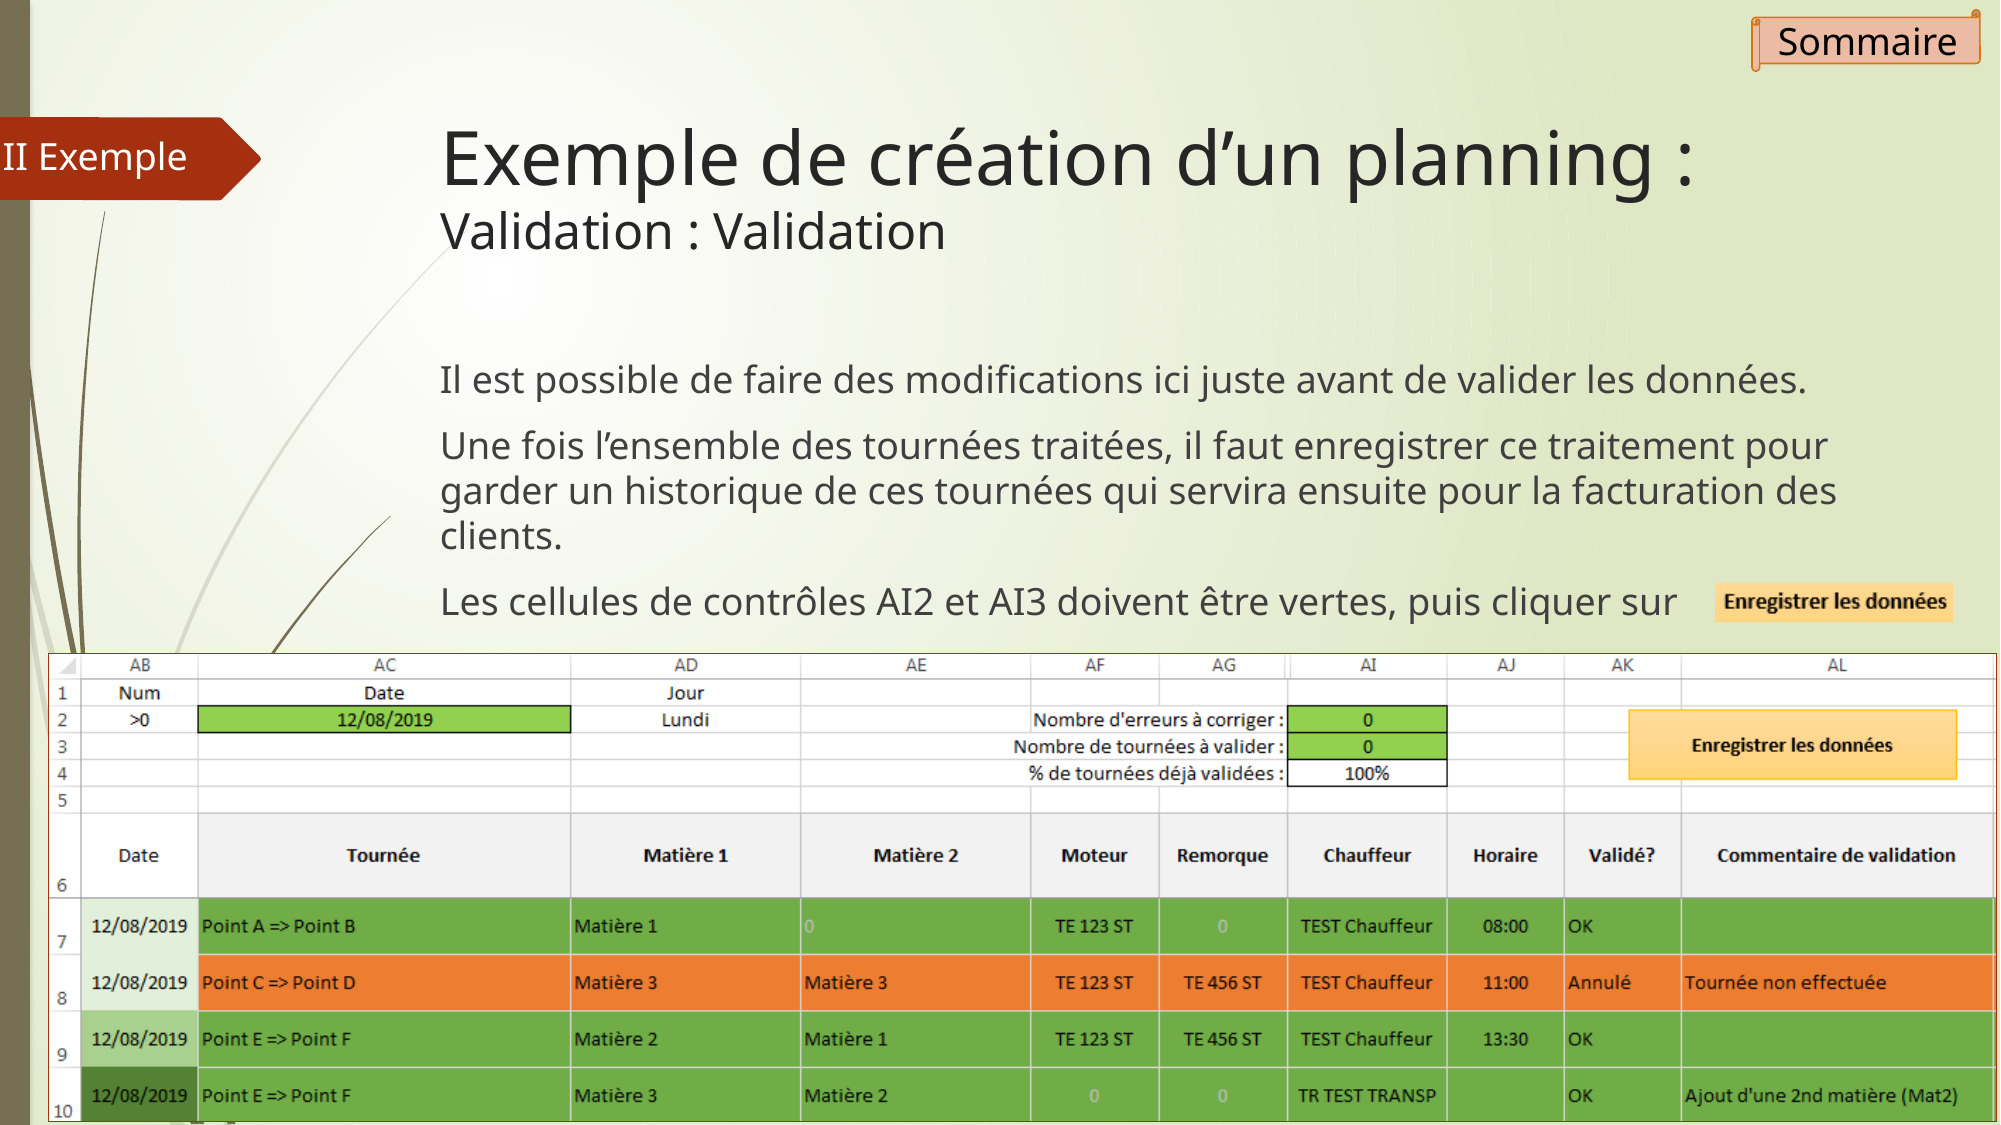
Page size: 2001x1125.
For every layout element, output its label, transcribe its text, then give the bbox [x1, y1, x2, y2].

title Exemple de création d’un planning : Validation : Validation [425, 102, 1888, 313]
list Il est possible de faire des modifications ici juste avant de valider les données. Une fois l’ensemble des tournées traitées, il faut enregistrer ce traitement pour garder un historique de ces tournées qui servira ensuite pour la facturation des clients. Les cellules de contrôles AI2 et AI3 doivent être vertes, puis cliquer sur [424, 348, 1888, 651]
picture [47, 653, 1998, 1123]
text_box II Exemple [0, 125, 203, 186]
text_box Sommaire [1751, 9, 1981, 72]
picture [1714, 583, 1953, 622]
